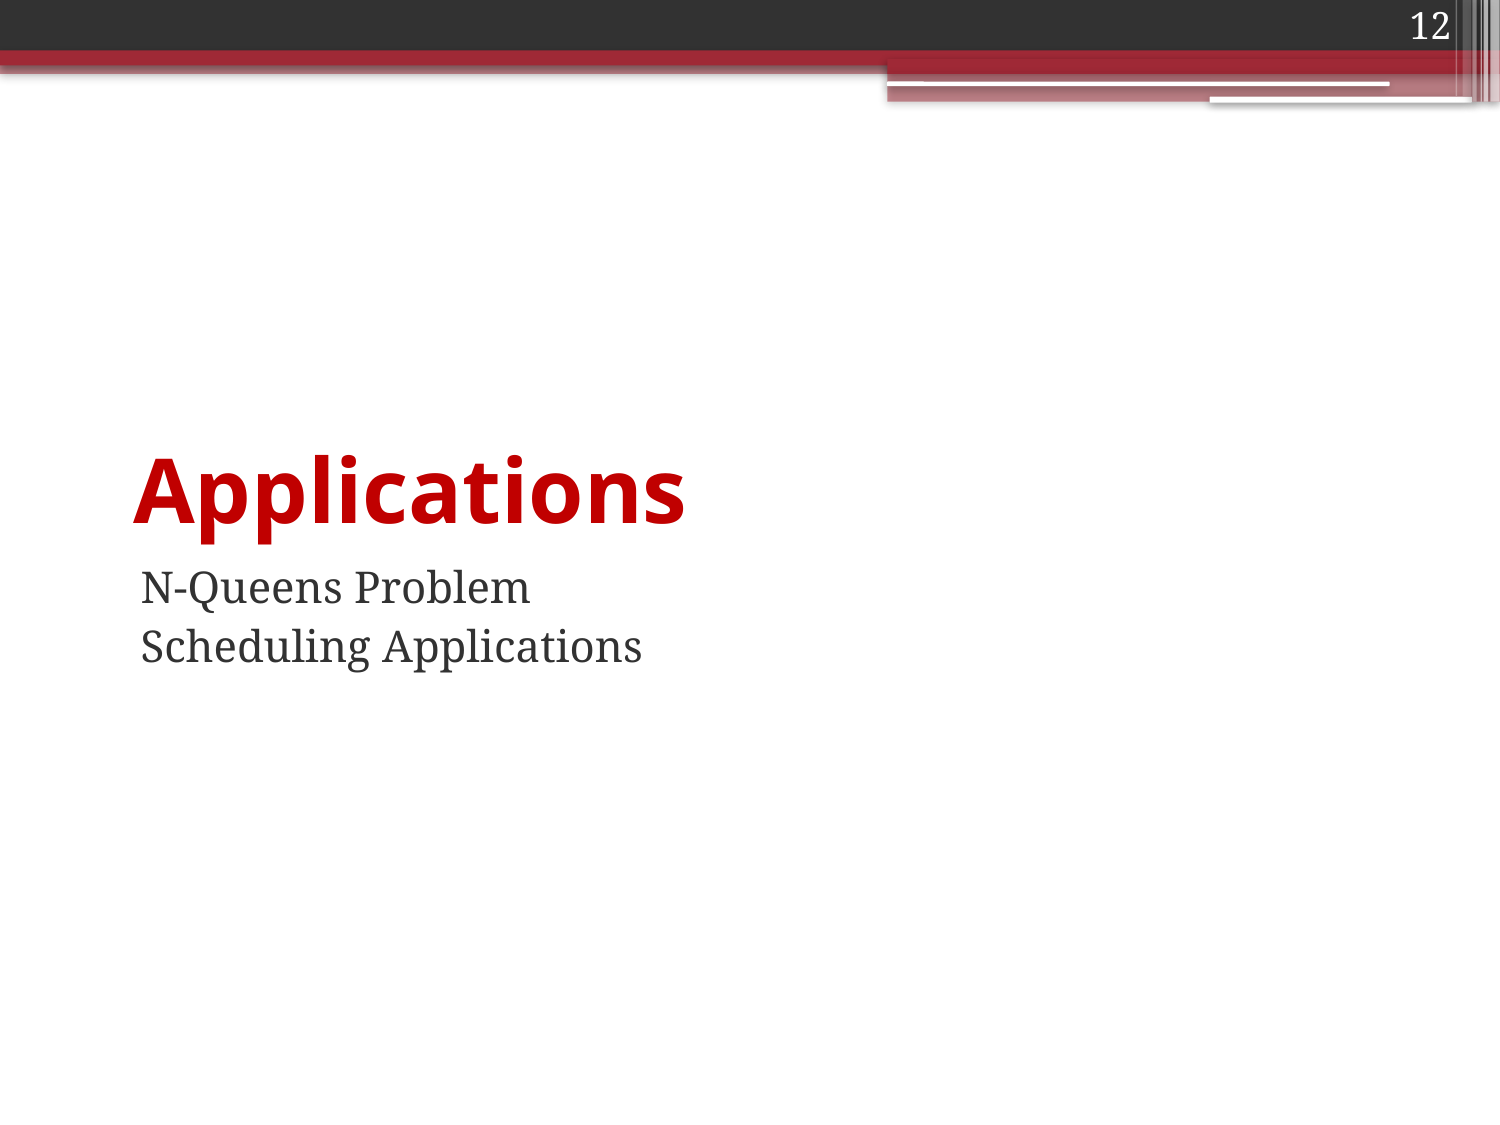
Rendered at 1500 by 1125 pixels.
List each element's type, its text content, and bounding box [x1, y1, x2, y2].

title Applications [118, 324, 1394, 549]
slide_number 12 [1341, 0, 1466, 61]
list N-Queens Problem Scheduling Applications [118, 552, 1394, 800]
